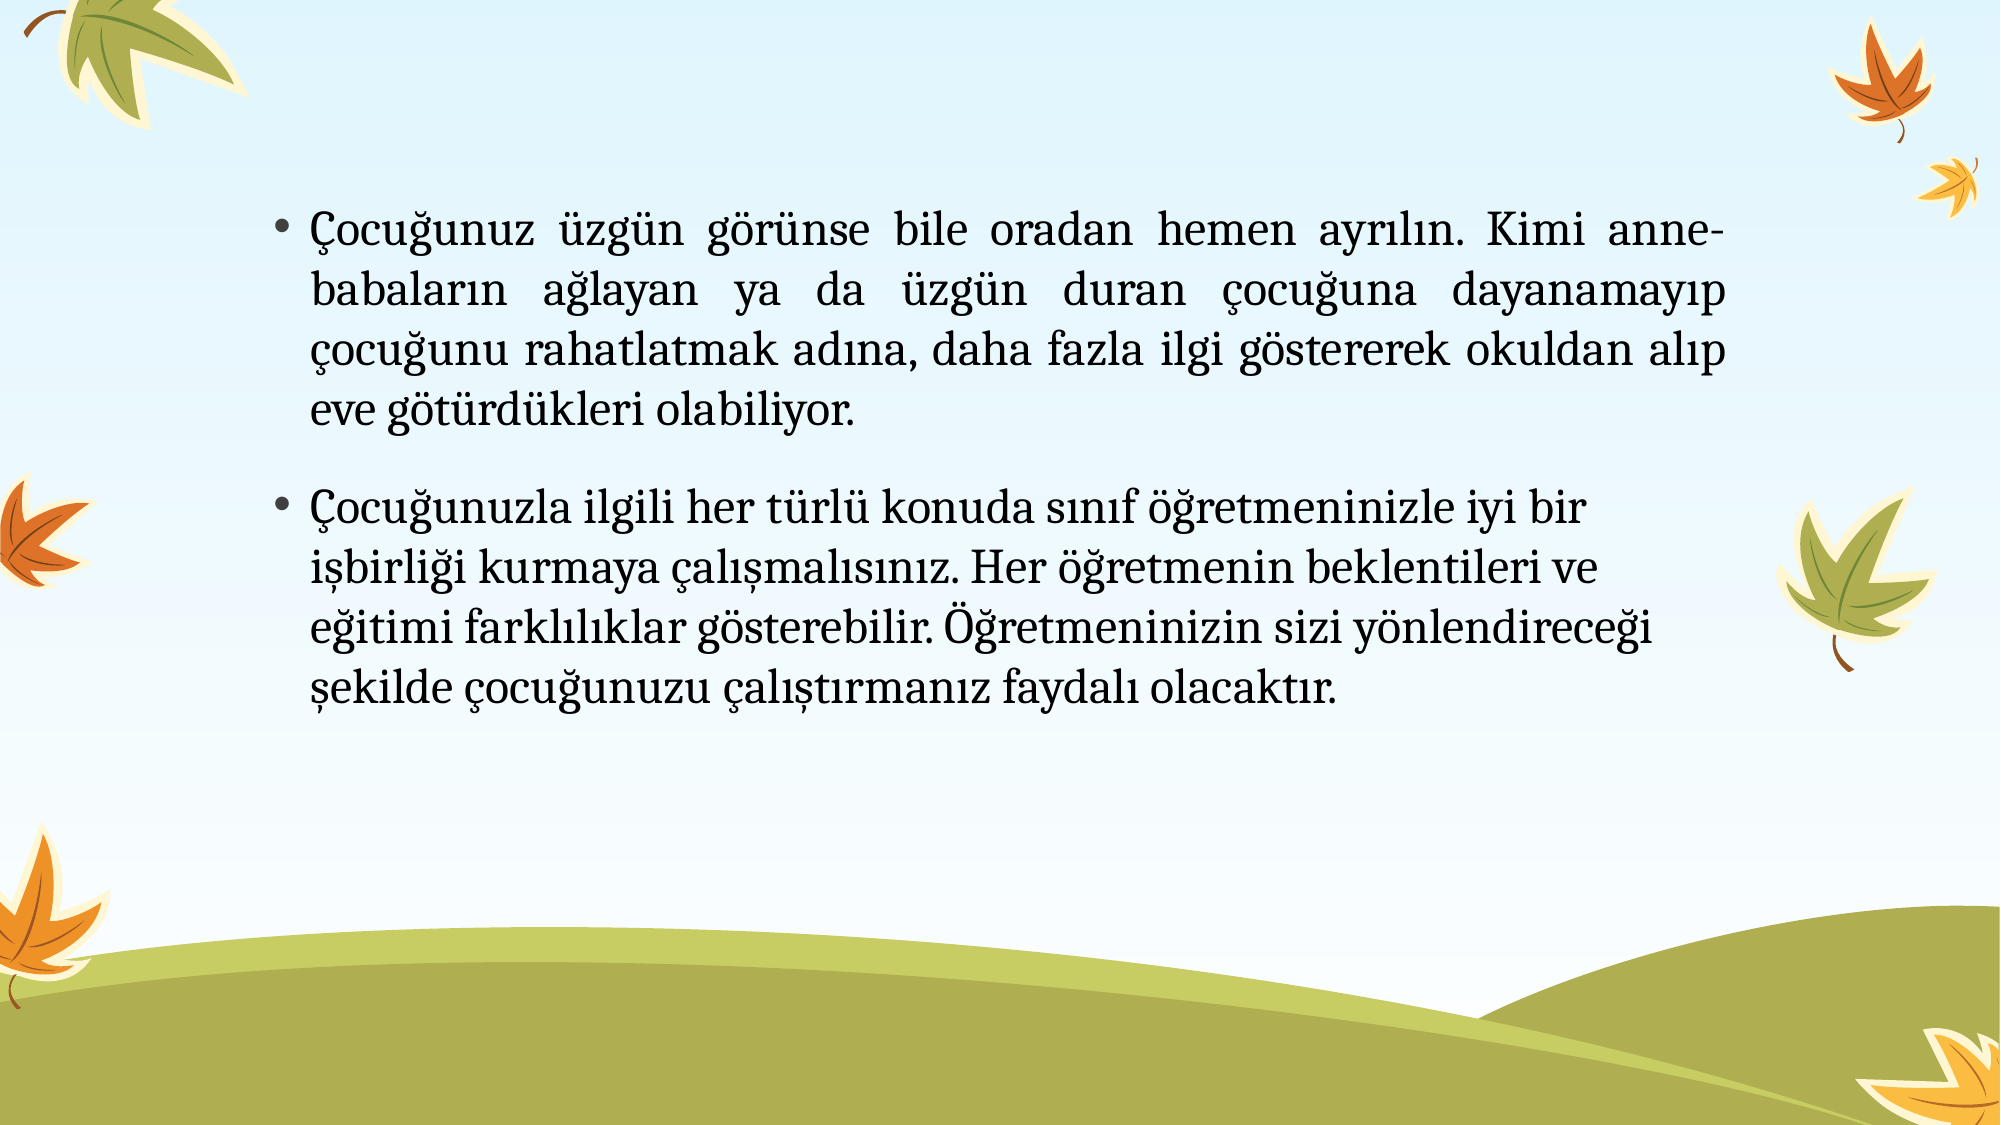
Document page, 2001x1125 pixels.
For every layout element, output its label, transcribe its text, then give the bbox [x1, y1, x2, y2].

list Çocuğunuz üzgün görünse bile oradan hemen ayrılın. Kimi anne-babaların ağlayan ya da üzgün duran çocuğuna dayanamayıp çocuğunu rahatlatmak adına, daha fazla ilgi göstererek okuldan alıp eve götürdükleri olabiliyor. Çocuğunuzla ilgili her türlü konuda sınıf öğretmeninizle iyi bir işbirliği kurmaya çalışmalısınız. Her öğretmenin beklentileri ve eğitimi farklılıklar gösterebilir. Öğretmeninizin sizi yönlendireceği şekilde çocuğunuzu çalıştırmanız faydalı olacaktır. [250, 188, 1742, 925]
